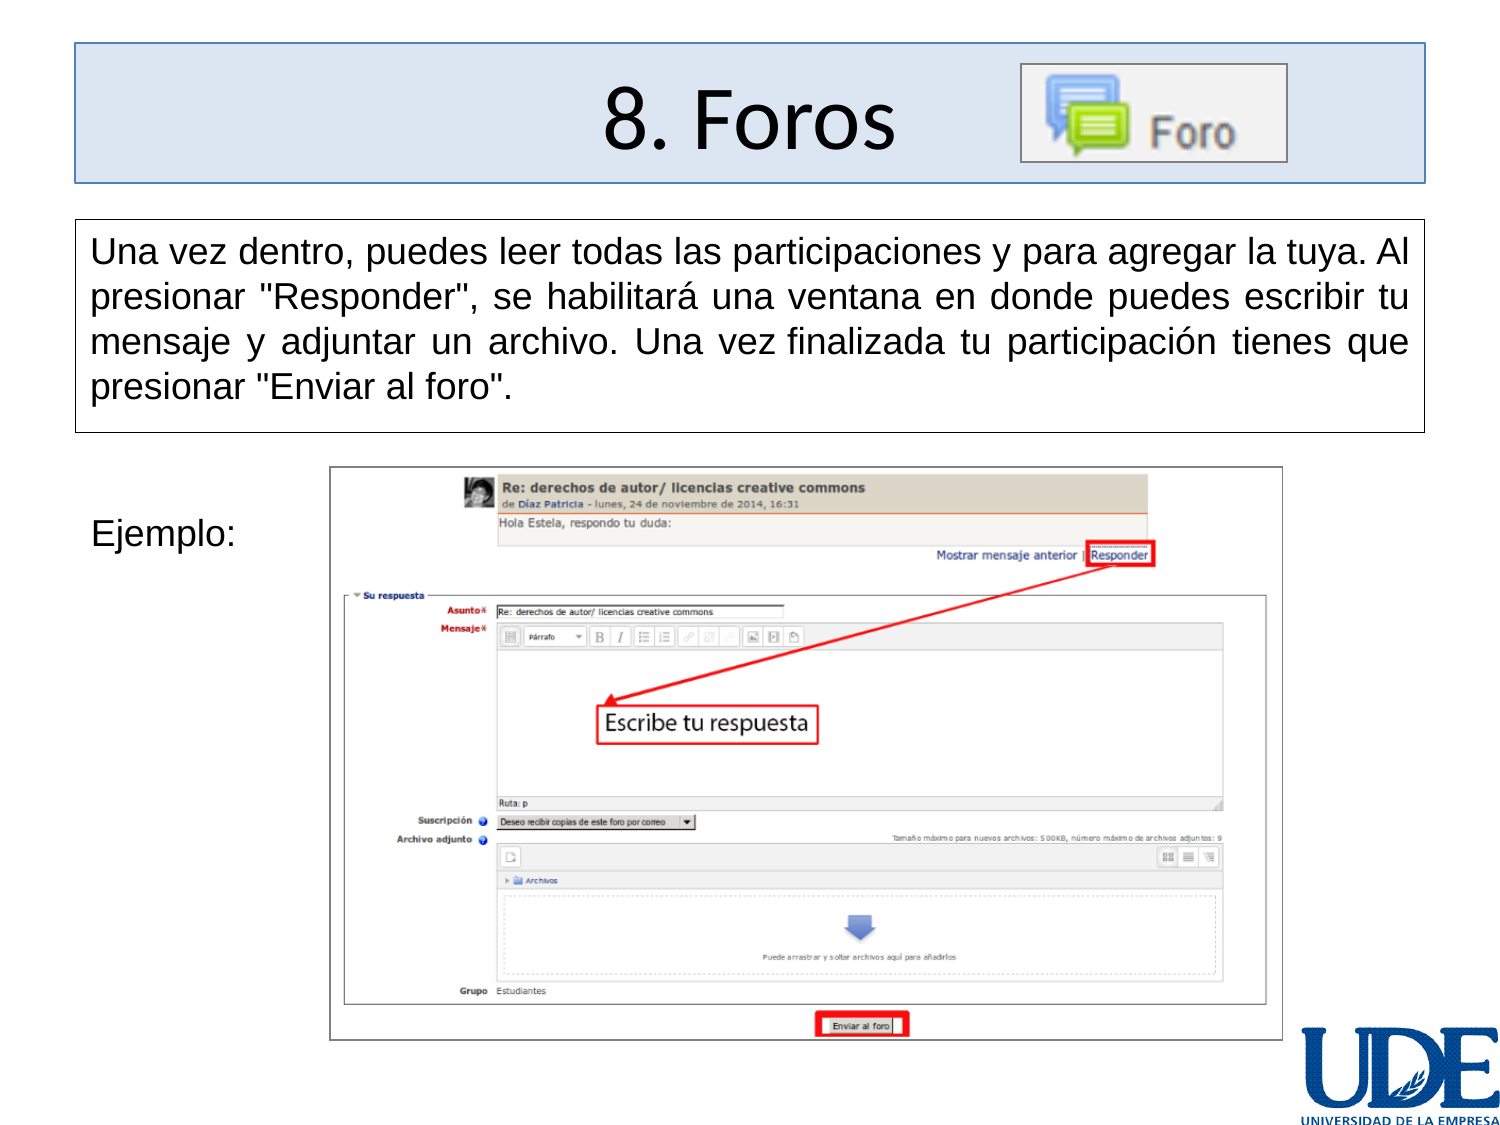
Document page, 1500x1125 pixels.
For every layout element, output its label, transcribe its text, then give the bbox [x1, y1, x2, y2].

text_box 8. Foros [74, 42, 1425, 183]
picture [1021, 64, 1287, 162]
picture [1301, 1026, 1500, 1125]
text_box Ejemplo: [76, 501, 252, 562]
list Una vez dentro, puedes leer todas las participaciones y para agregar la tuya. Al presionar "Responder", se habilitará una ventana en donde puedes escribir tu mensaje y adjuntar un archivo. Una vez finalizada tu participación tienes que presionar "Enviar al foro". [75, 219, 1425, 433]
picture [330, 467, 1282, 1040]
